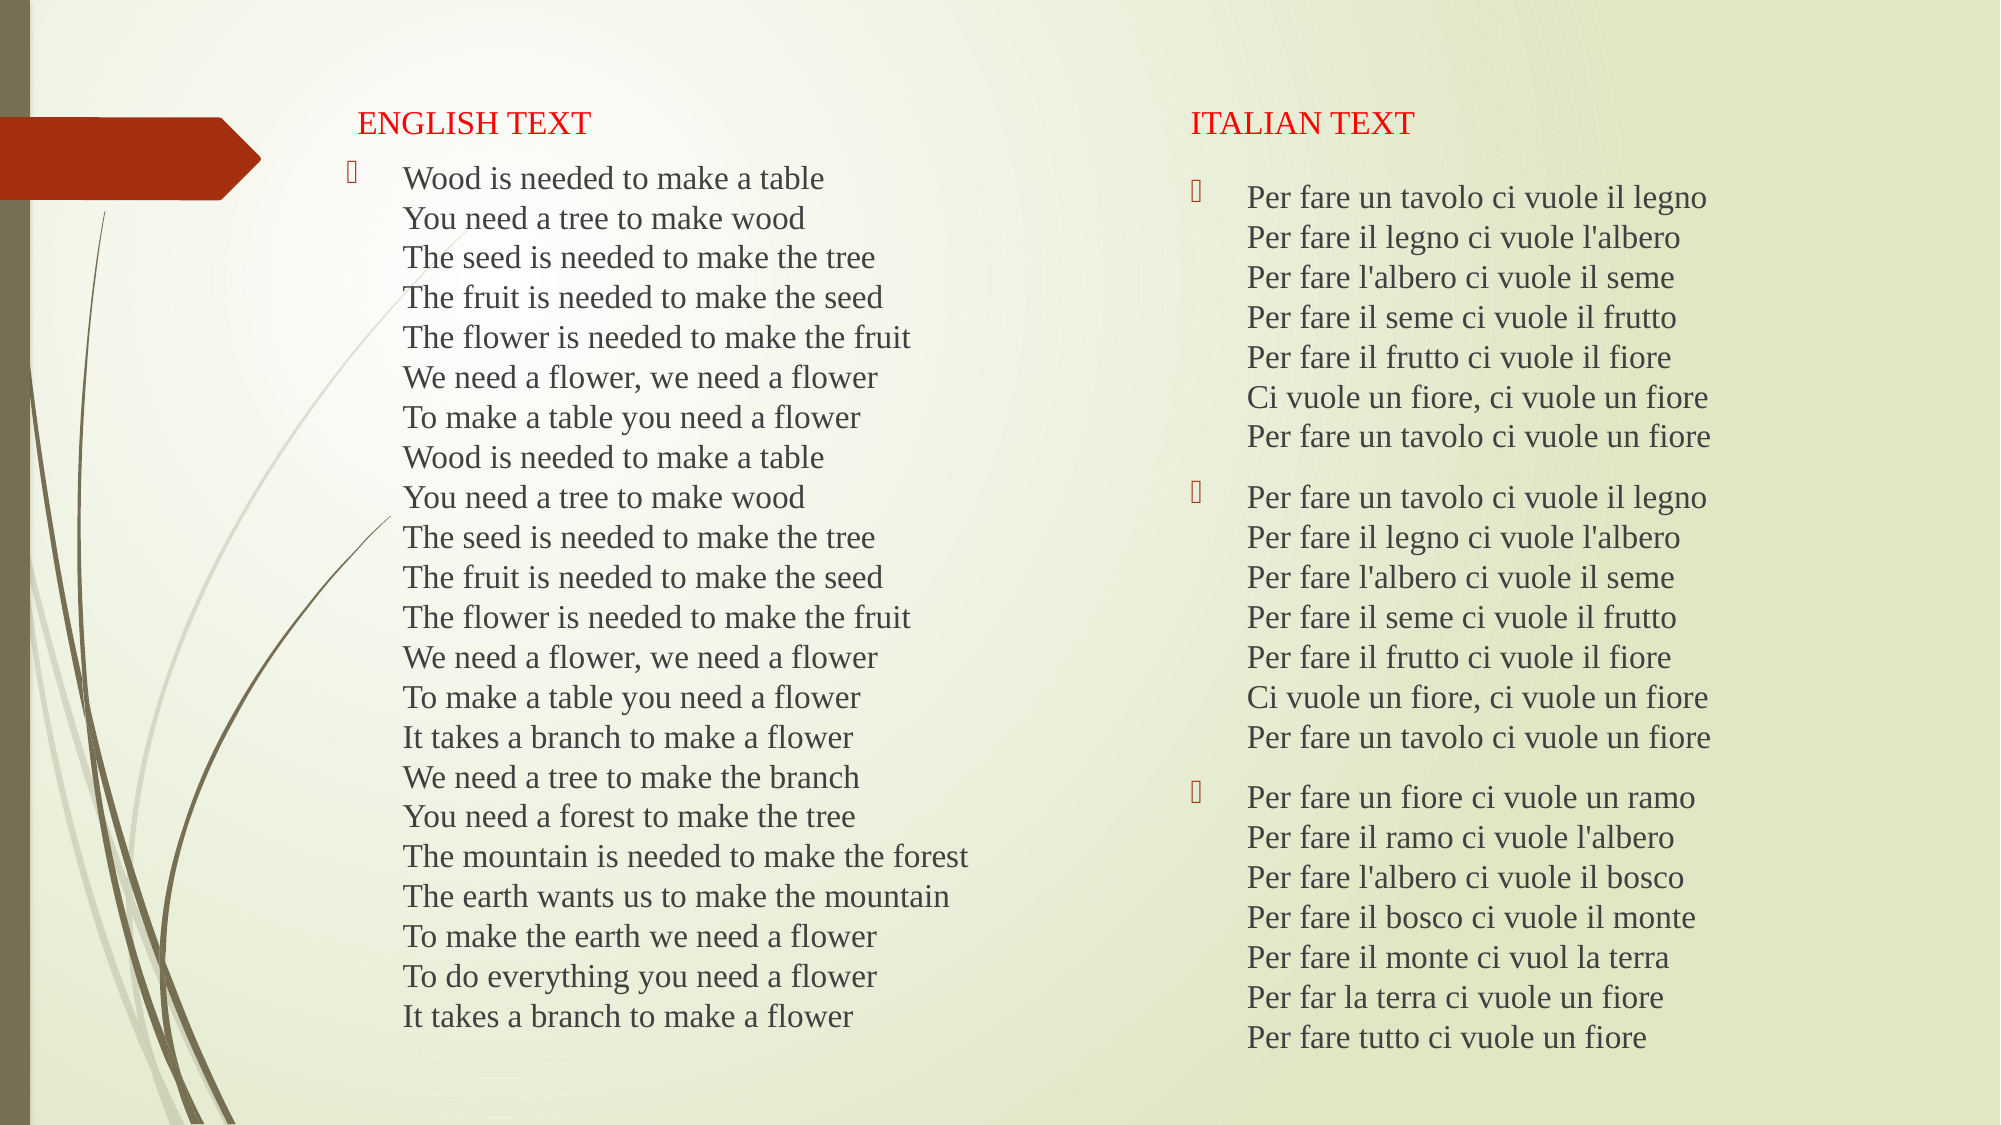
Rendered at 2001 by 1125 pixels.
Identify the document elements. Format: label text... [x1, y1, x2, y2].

list Wood is needed to make a table You need a tree to make wood The seed is needed to make the tree The fruit is needed to make the seed The flower is needed to make the fruit We need a flower, we need a flower To make a table you need a flower Wood is needed to make a table You need a tree to make wood The seed is needed to make the tree The fruit is needed to make the seed The flower is needed to make the fruit We need a flower, we need a flower To make a table you need a flower It takes a branch to make a flower We need a tree to make the branch You need a forest to make the tree The mountain is needed to make the forest The earth wants us to make the mountain To make the earth we need a flower To do everything you need a flower It takes a branch to make a flower [331, 148, 1044, 998]
list ITALIAN TEXT [1175, 53, 1832, 149]
list Per fare un tavolo ci vuole il legno Per fare il legno ci vuole l'albero Per fare l'albero ci vuole il seme Per fare il seme ci vuole il frutto Per fare il frutto ci vuole il fiore Ci vuole un fiore, ci vuole un fiore Per fare un tavolo ci vuole un fiore Per fare un tavolo ci vuole il legno Per fare il legno ci vuole l'albero Per fare l'albero ci vuole il seme Per fare il seme ci vuole il frutto Per fare il frutto ci vuole il fiore Ci vuole un fiore, ci vuole un fiore Per fare un tavolo ci vuole un fiore Per fare un fiore ci vuole un ramo Per fare il ramo ci vuole l'albero Per fare l'albero ci vuole il bosco Per fare il bosco ci vuole il monte Per fare il monte ci vuol la terra Per far la terra ci vuole un fiore Per fare tutto ci vuole un fiore [1175, 167, 1888, 1072]
list ENGLISH TEXT [342, 53, 998, 148]
